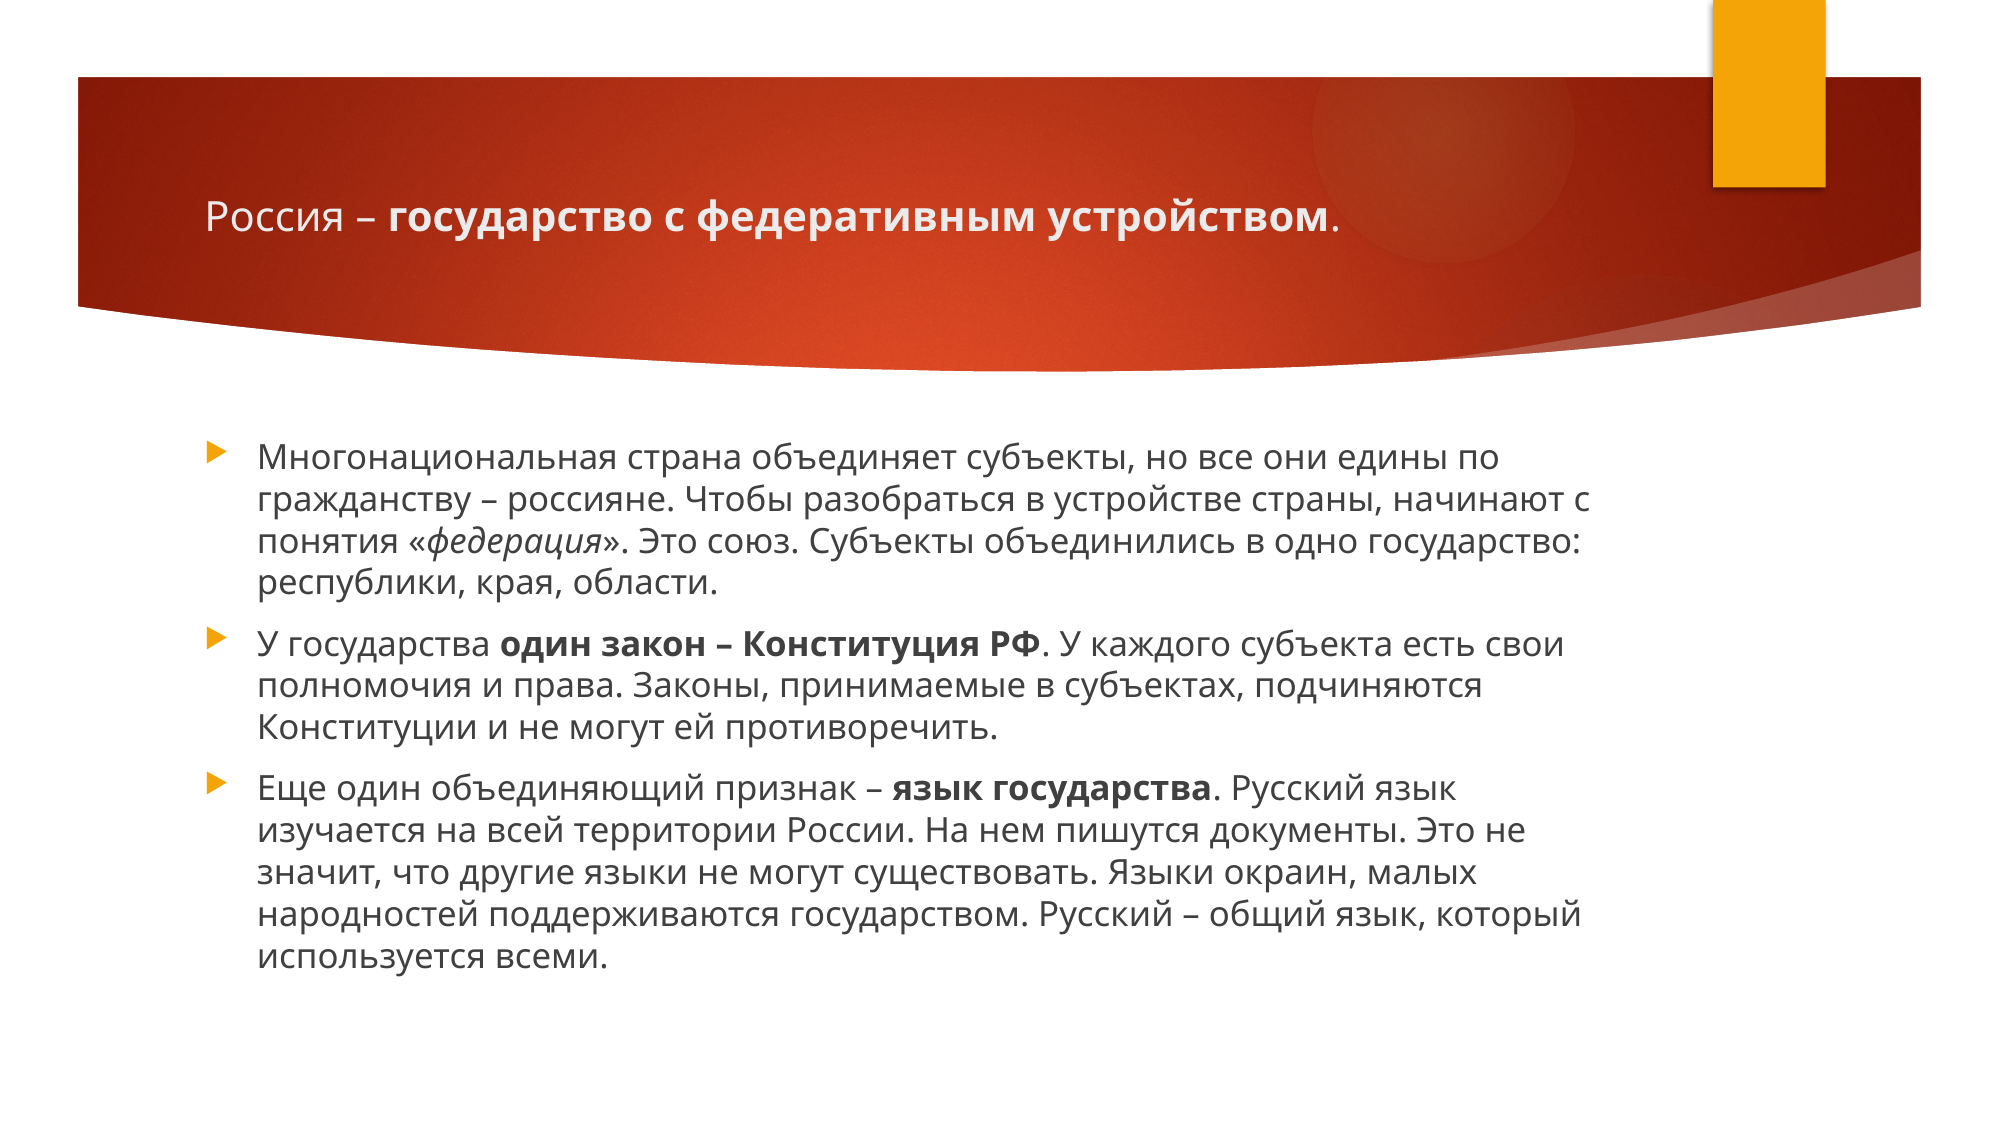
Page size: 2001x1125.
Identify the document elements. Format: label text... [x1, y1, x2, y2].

list Многонациональная страна объединяет субъекты, но все они едины по гражданству – россияне. Чтобы разобраться в устройстве страны, начинают с понятия «федерация». Это союз. Субъекты объединились в одно государство: республики, края, области. У государства один закон – Конституция РФ. У каждого субъекта есть свои полномочия и права. Законы, принимаемые в субъектах, подчиняются Конституции и не могут ей противоречить. Еще один объединяющий признак – язык государства. Русский язык изучается на всей территории России. На нем пишутся документы. Это не значит, что другие языки не могут существовать. Языки окраин, малых народностей поддерживаются государством. Русский – общий язык, который используется всеми. [189, 427, 1627, 988]
title Россия – государство с федеративным устройством. [189, 155, 1627, 275]
